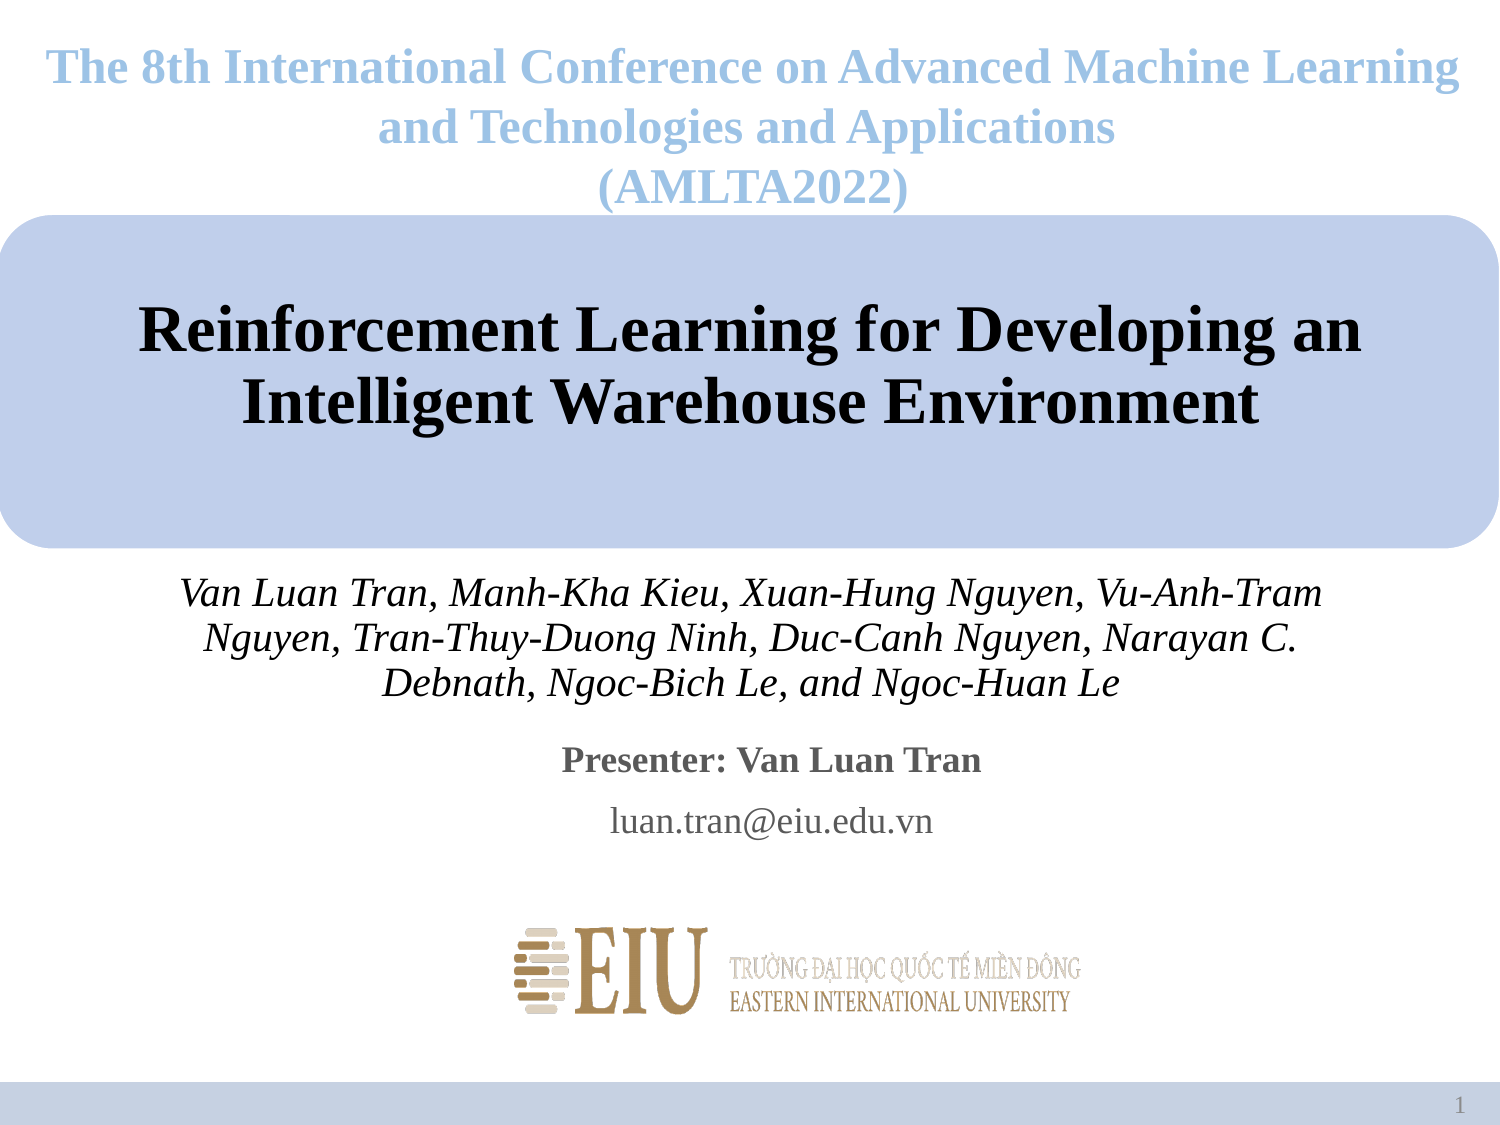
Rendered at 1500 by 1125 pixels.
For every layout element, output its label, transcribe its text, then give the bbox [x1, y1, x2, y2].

text_box Reinforcement Learning for Developing an Intelligent Warehouse Environment [2, 184, 1500, 516]
text_box Presenter: Van Luan Tran luan.tran@eiu.edu.vn [256, 732, 1274, 860]
text_box Van Luan Tran, Manh-Kha Kieu, Xuan-Hung Nguyen, Vu-Anh-Tram Nguyen, Tran-Thuy-Duong Ninh, Duc-Canh Nguyen, Narayan C. Debnath, Ngoc-Bich Le, and Ngoc-Huan Le [111, 562, 1392, 835]
text_box [25, 0, 604, 112]
picture [494, 919, 1100, 1021]
slide_number 1 [1376, 1082, 1482, 1125]
